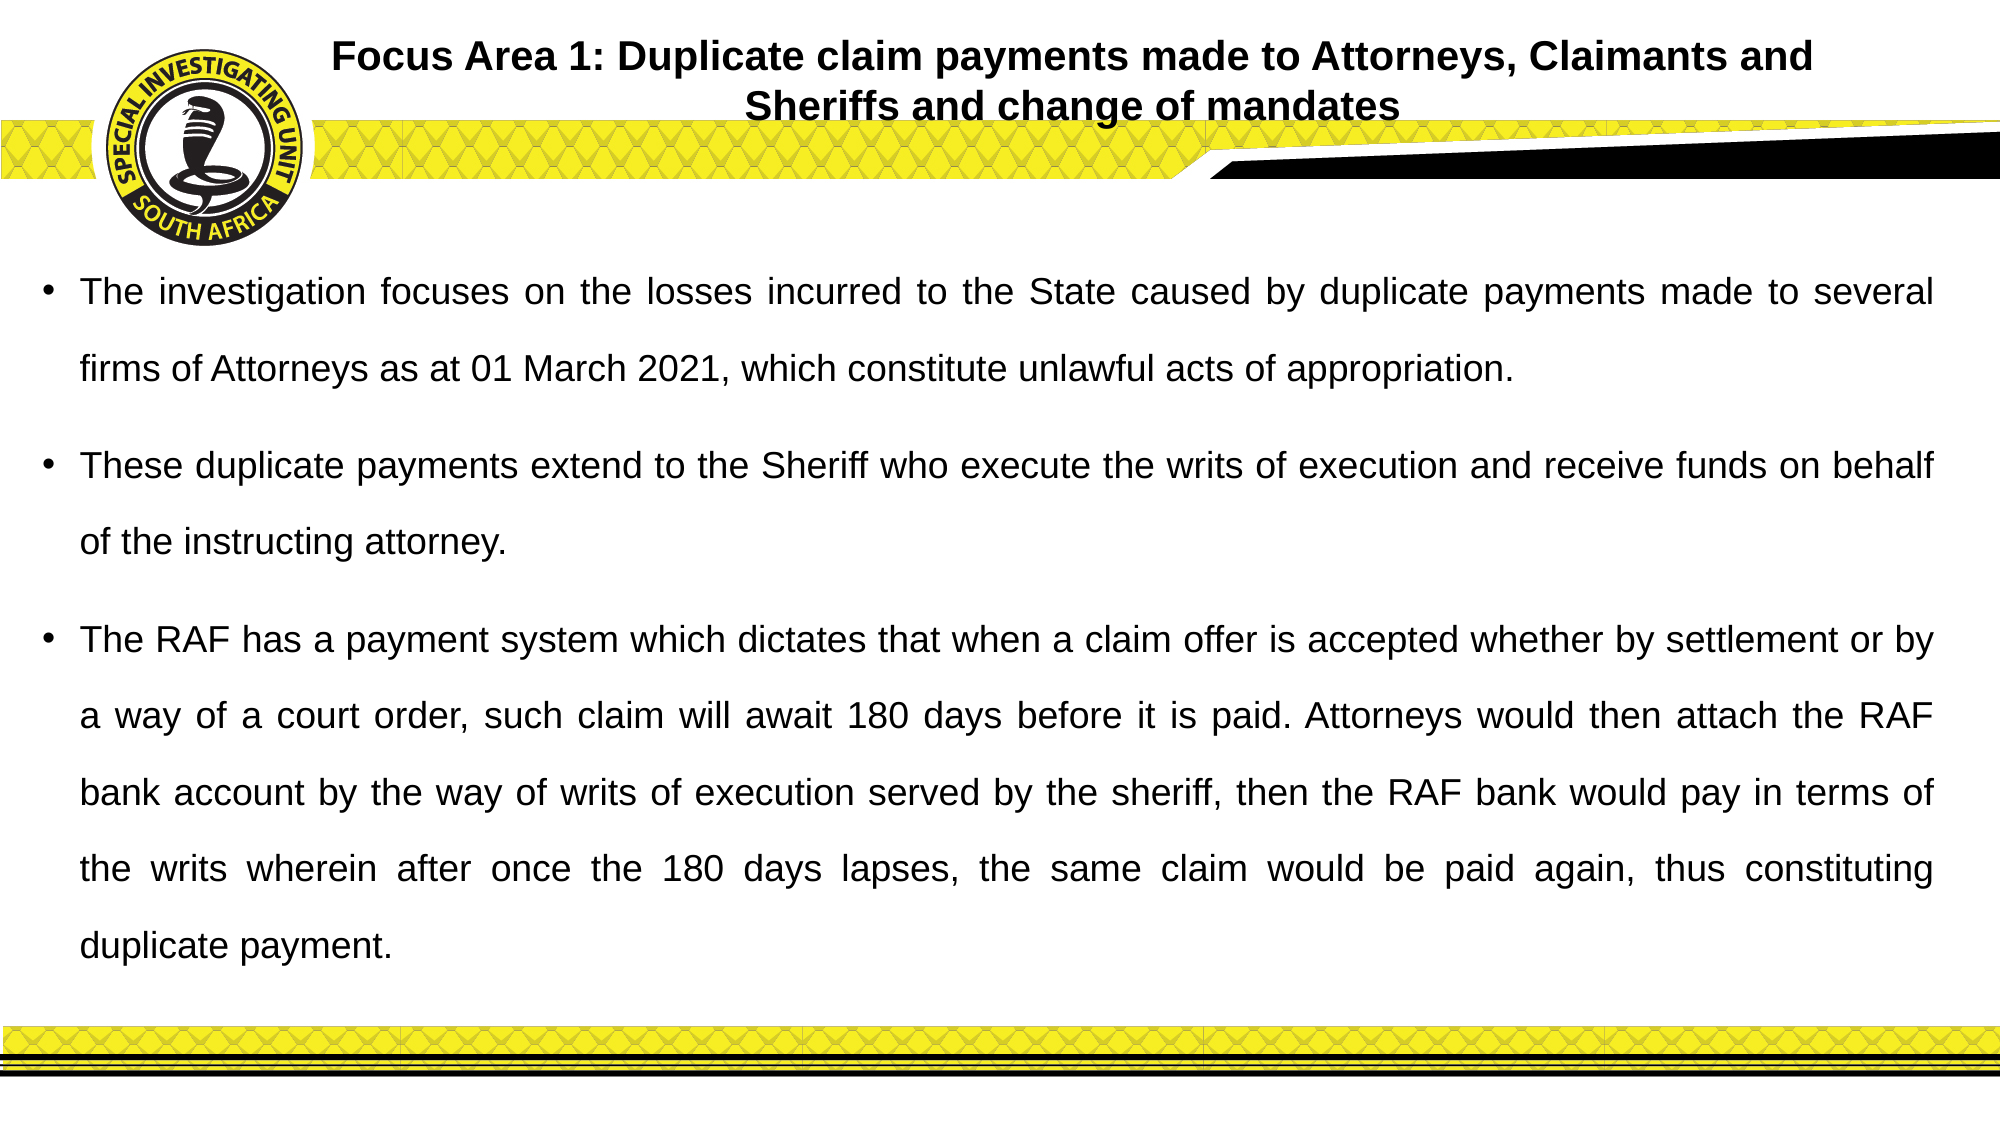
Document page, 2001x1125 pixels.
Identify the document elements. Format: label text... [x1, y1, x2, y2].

text_box Focus Area 1: Duplicate claim payments made to Attorneys, Claimants and Sheriffs and change of mandates [305, 21, 1840, 137]
picture [0, 0, 2000, 1125]
list The investigation focuses on the losses incurred to the State caused by duplicate payments made to several firms of Attorneys as at 01 March 2021, which constitute unlawful acts of appropriation. These duplicate payments extend to the Sheriff who execute the writs of execution and receive funds on behalf of the instructing attorney. The RAF has a payment system which dictates that when a claim offer is accepted whether by settlement or by a way of a court order, such claim will await 180 days before it is paid. Attorneys would then attach the RAF bank account by the way of writs of execution served by the sheriff, then the RAF bank would pay in terms of the writs wherein after once the 180 days lapses, the same claim would be paid again, thus constituting duplicate payment. [27, 228, 1950, 1061]
